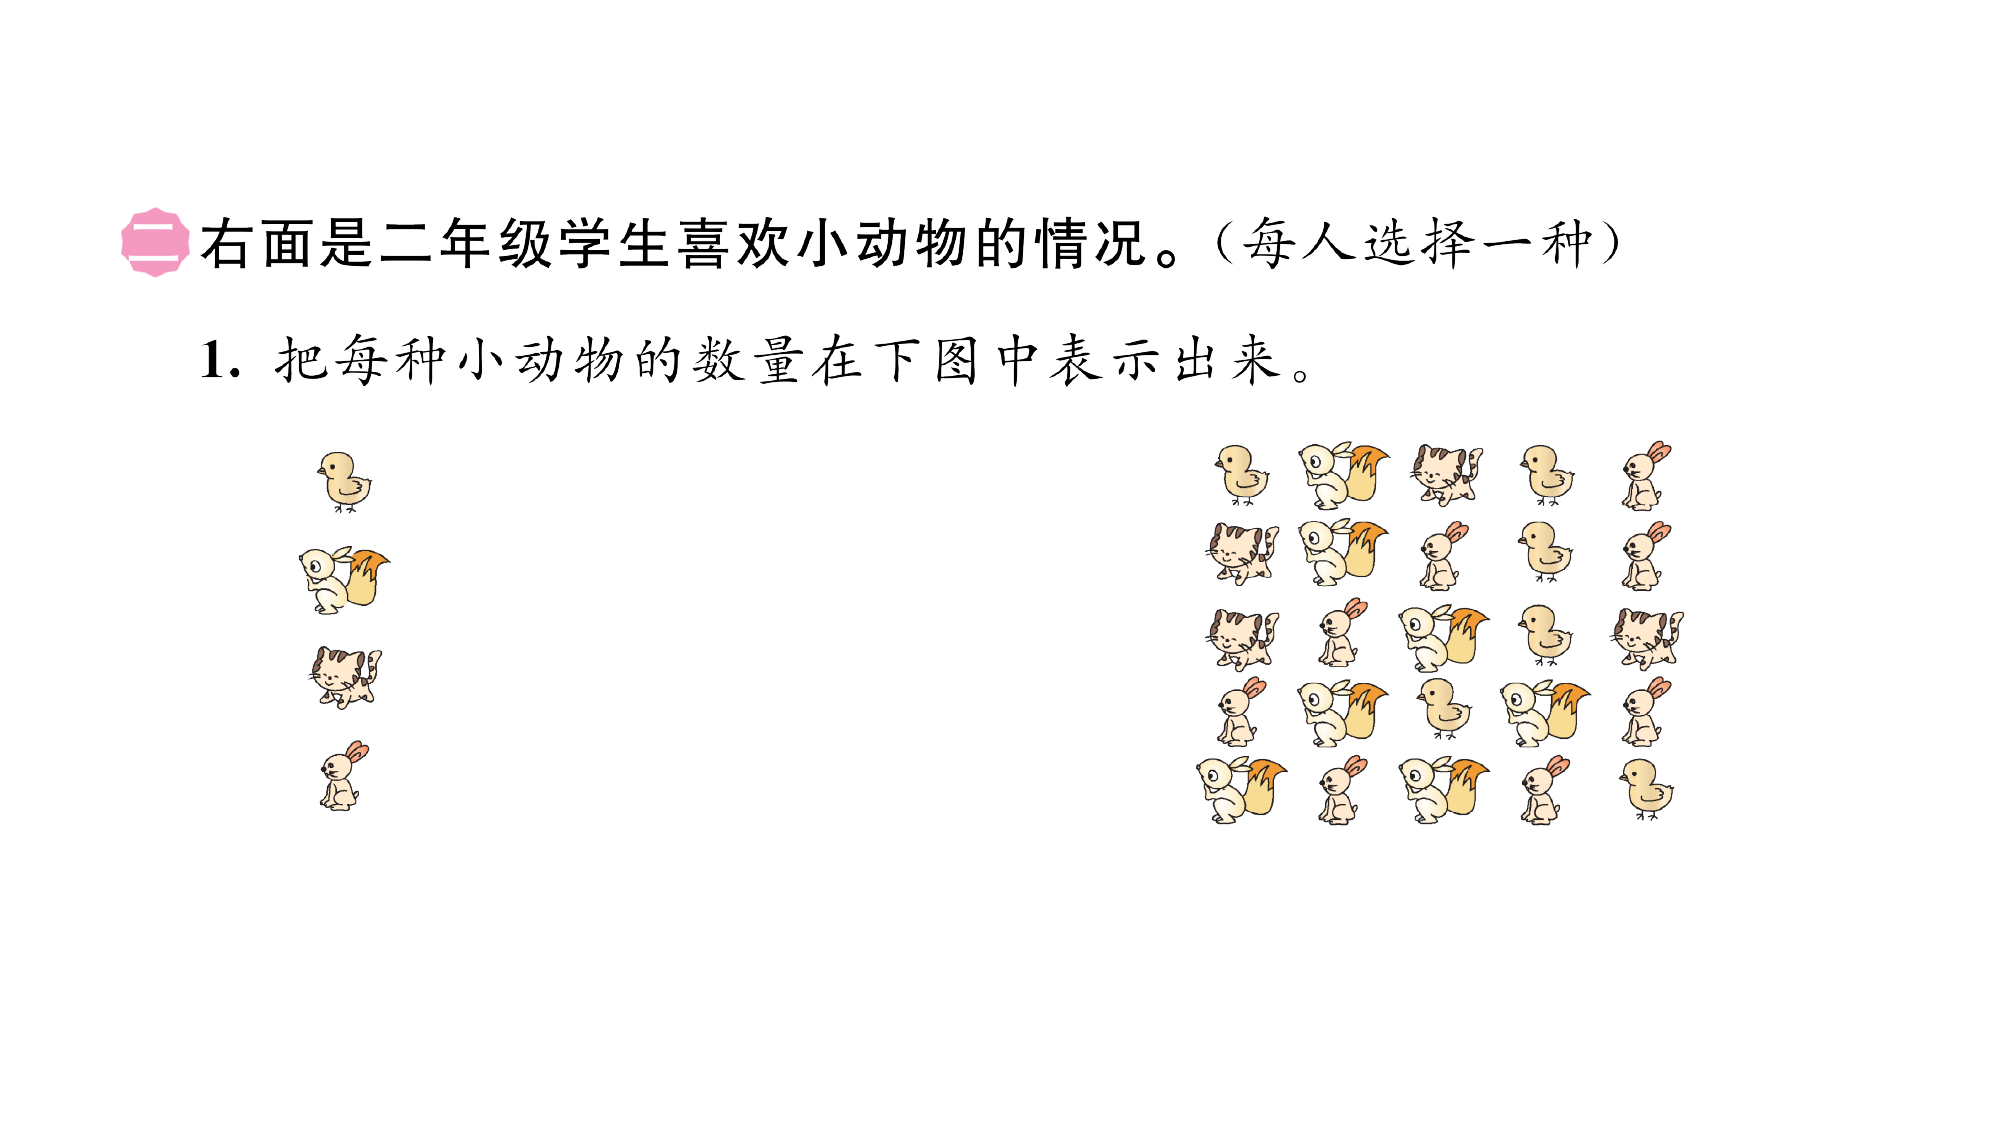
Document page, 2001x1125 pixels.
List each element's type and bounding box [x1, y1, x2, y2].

picture [118, 177, 2000, 846]
